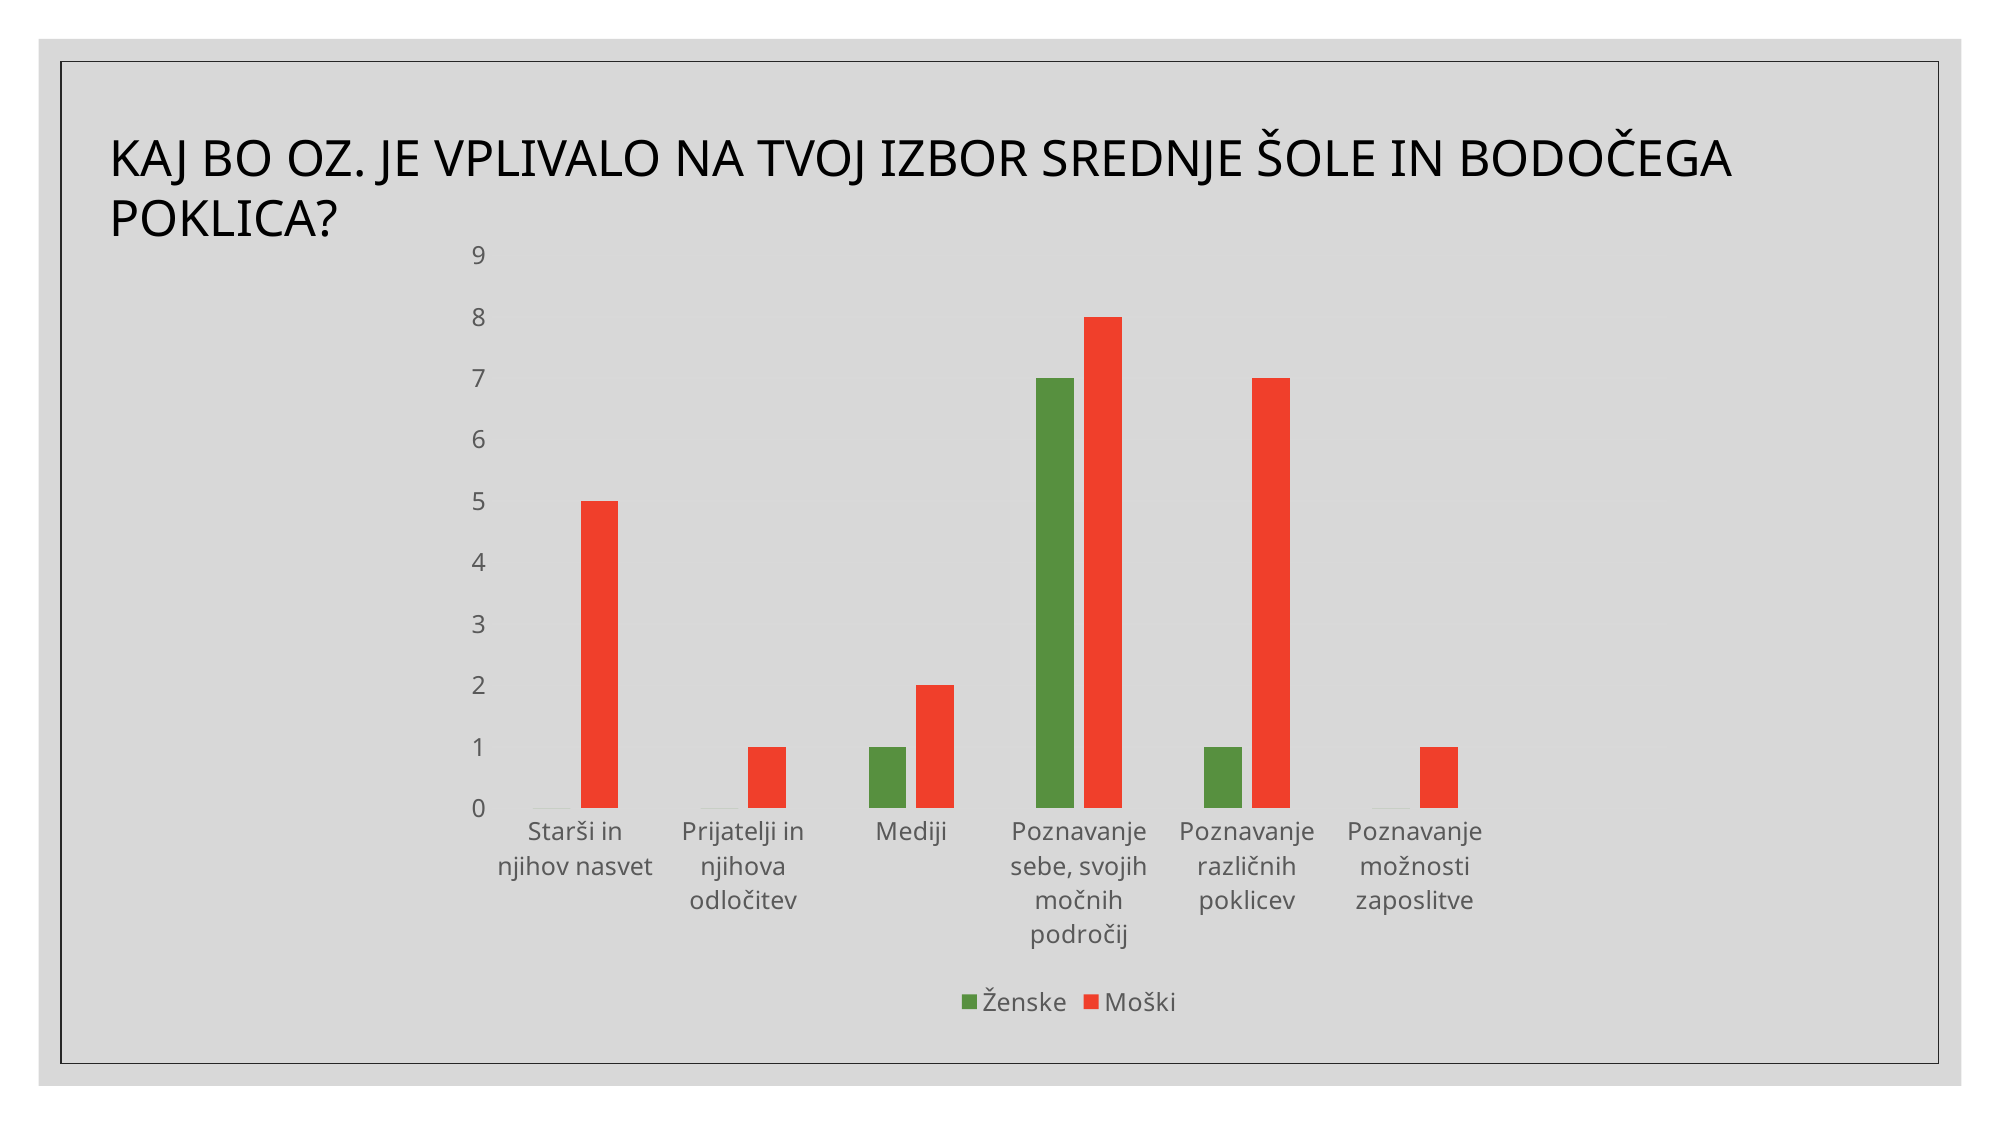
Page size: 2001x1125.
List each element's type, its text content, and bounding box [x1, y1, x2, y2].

text_box KAJ BO OZ. JE VPLIVALO NA TVOJ IZBOR SREDNJE ŠOLE IN BODOČEGA POKLICA? [95, 119, 1945, 255]
chart [446, 222, 1692, 1025]
